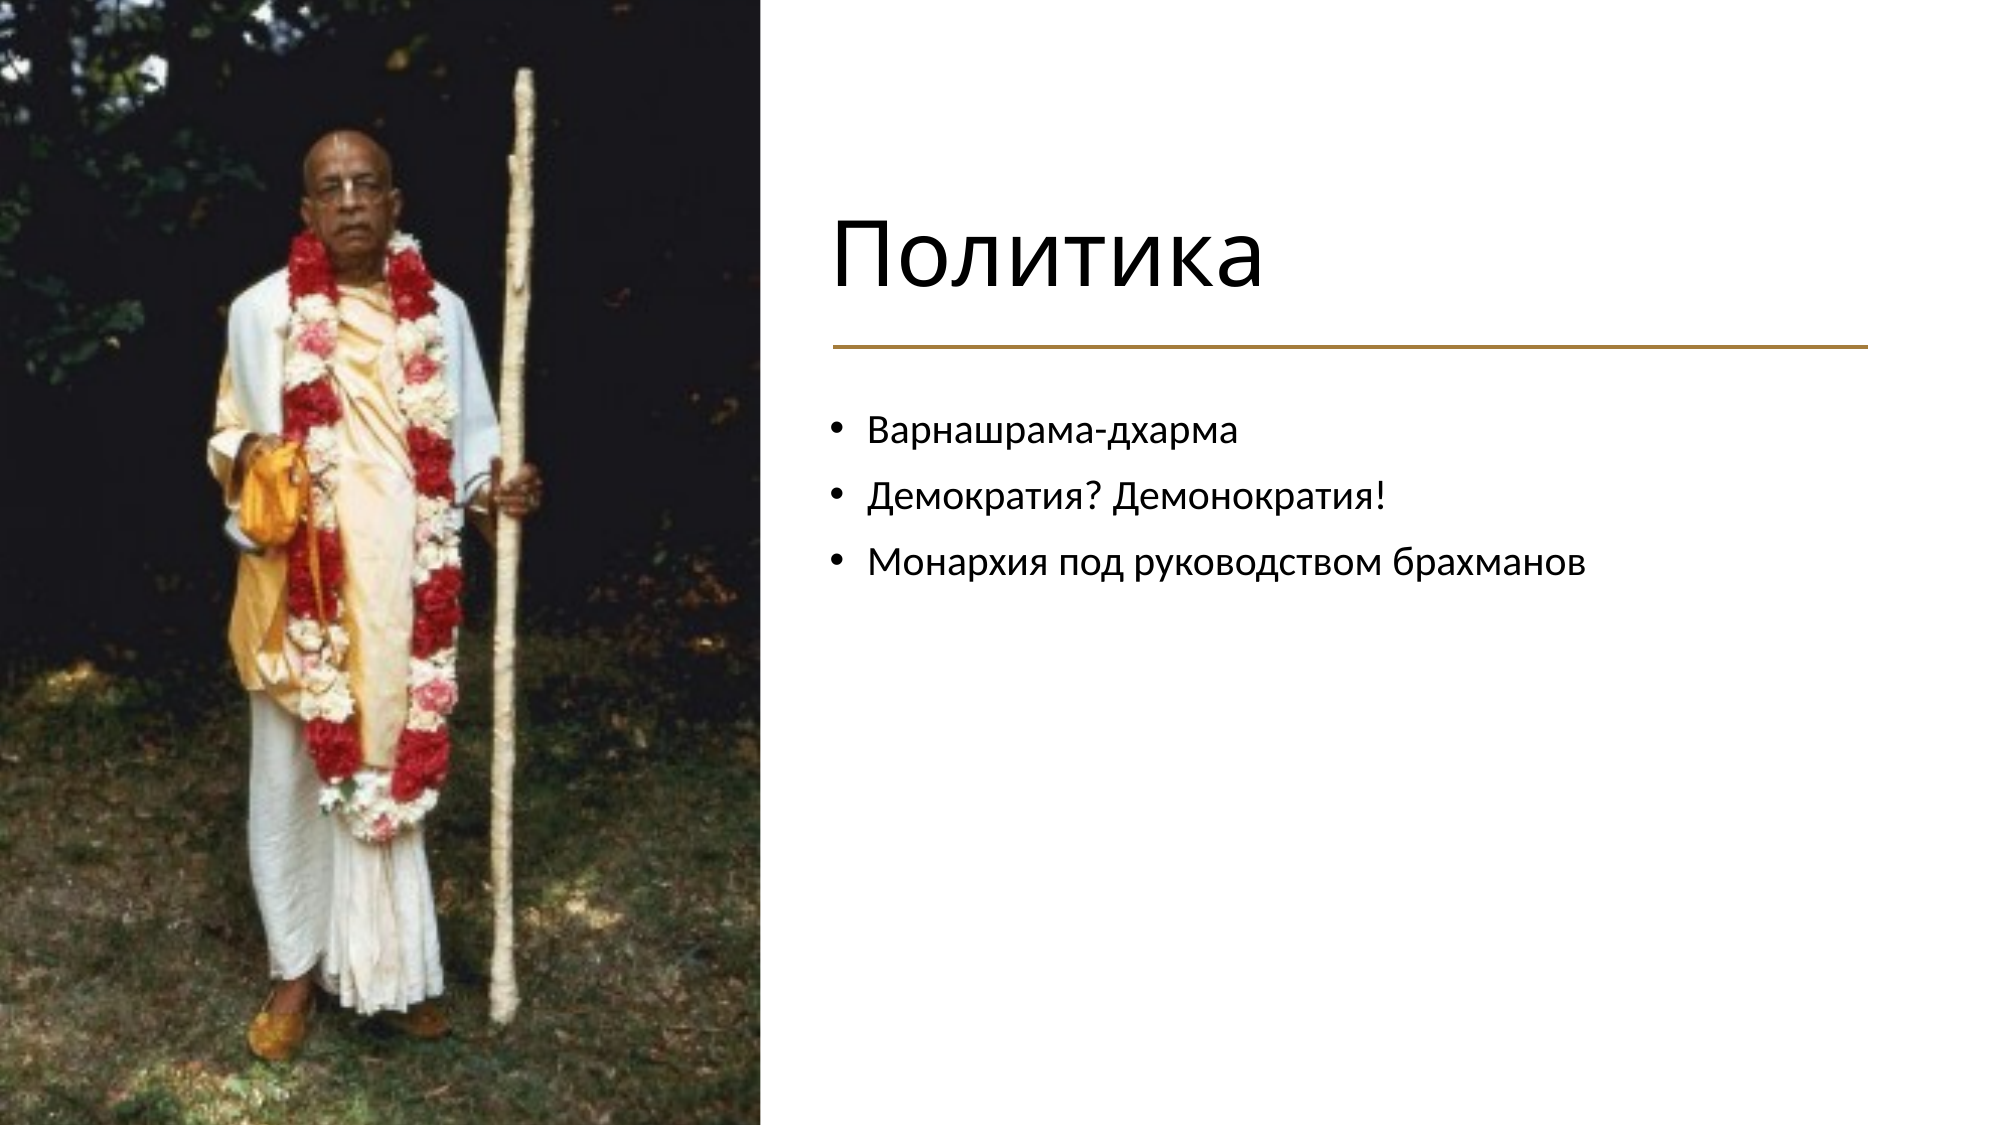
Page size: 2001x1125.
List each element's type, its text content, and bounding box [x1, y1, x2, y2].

picture [0, 0, 761, 1125]
list Варнашрама-дхарма Демократия? Демонократия! Монархия под руководством брахманов [814, 399, 1895, 1021]
title Политика [814, 103, 1895, 315]
